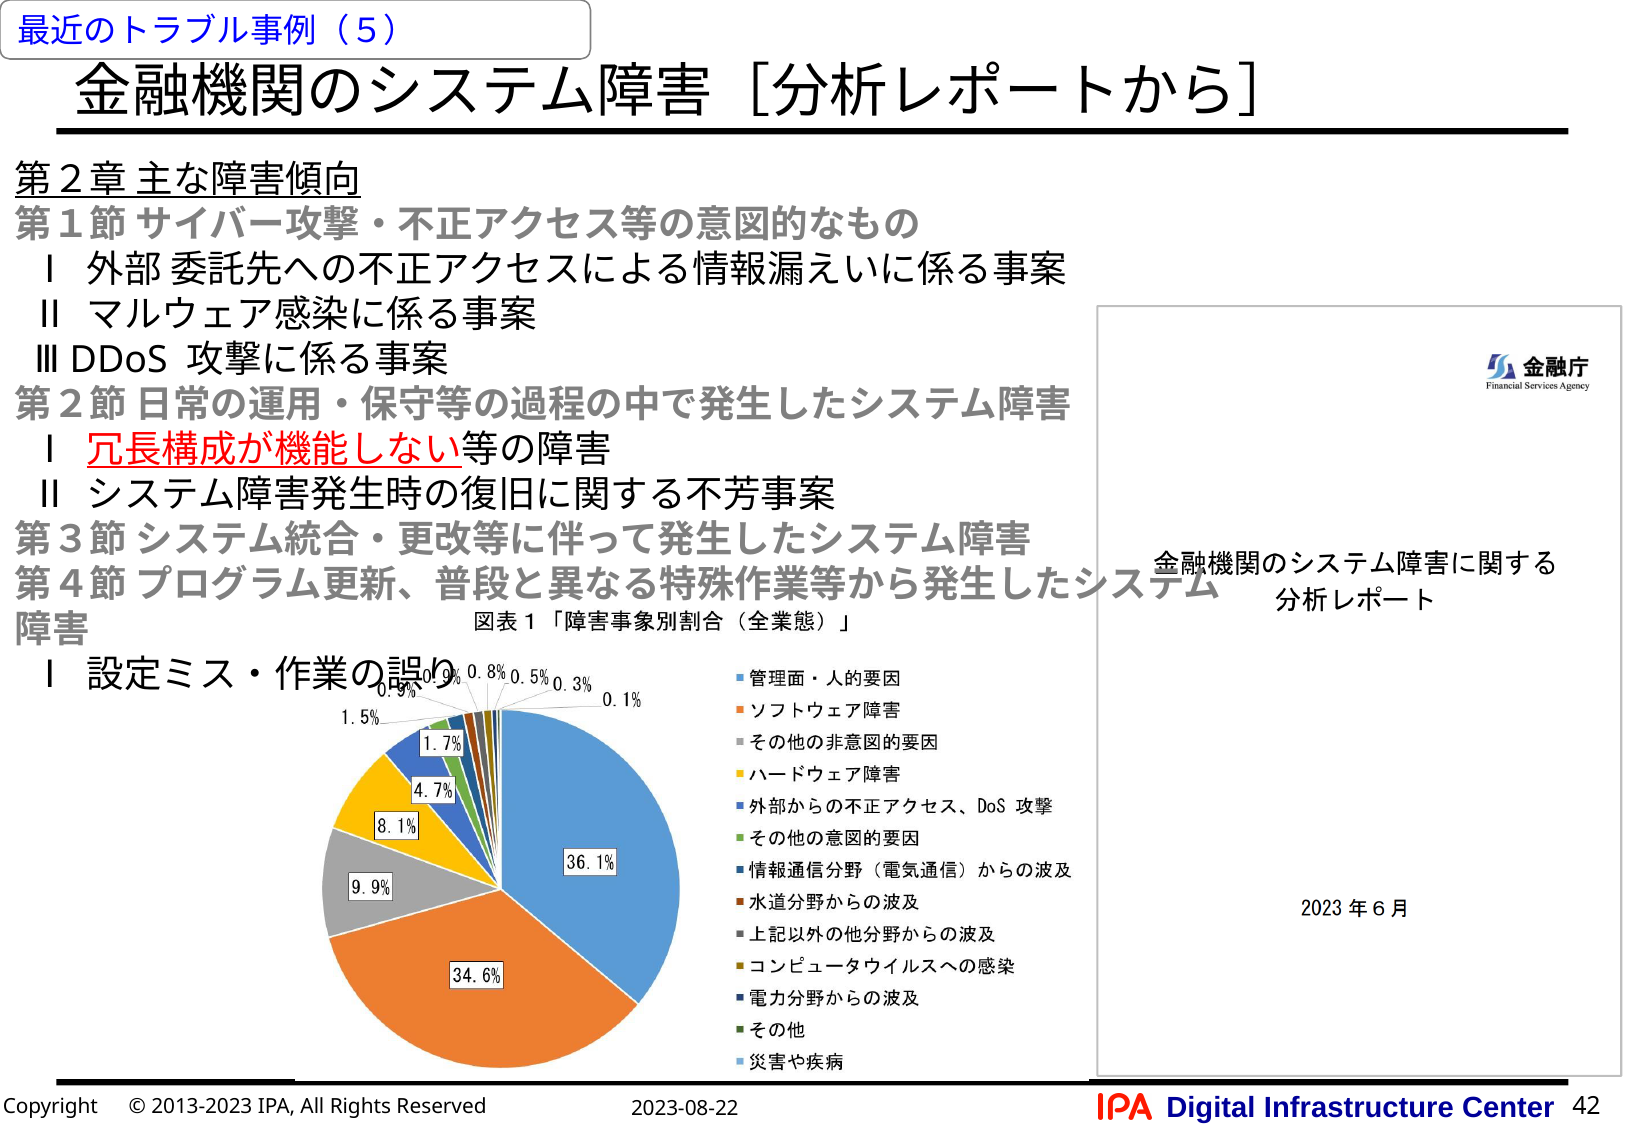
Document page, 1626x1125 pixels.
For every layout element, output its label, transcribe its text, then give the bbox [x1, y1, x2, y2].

text_box 最近のトラブル事例（５） [0, 0, 591, 59]
title 金融機関のシステム障害［分析レポートから］ [59, 41, 1536, 136]
picture [1098, 1093, 1152, 1120]
picture [1098, 306, 1621, 1075]
picture [295, 607, 1090, 1081]
text_box 第２章 主な障害傾向 第１節 サイバー攻撃・不正アクセス等の意図的なもの Ⅰ 外部 委託先への不正アクセスによる情報漏えいに係る事案 Ⅱ マルウェア感染に係る事案 Ⅲ DDoS 攻撃に係る事案 第２節 日常の運用・保守等の過程の中で発生したシステム障害 Ⅰ 冗長構成が機能しない等の障害 Ⅱ システム障害発生時の復旧に関する不芳事案 第３節 システム統合・更改等に伴って発生したシステム障害 第４節 プログラム更新、普段と異なる特殊作業等から発生したシステム障害 Ⅰ 設定ミス・作業の誤り [0, 147, 1241, 703]
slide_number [1090, 309, 1098, 703]
